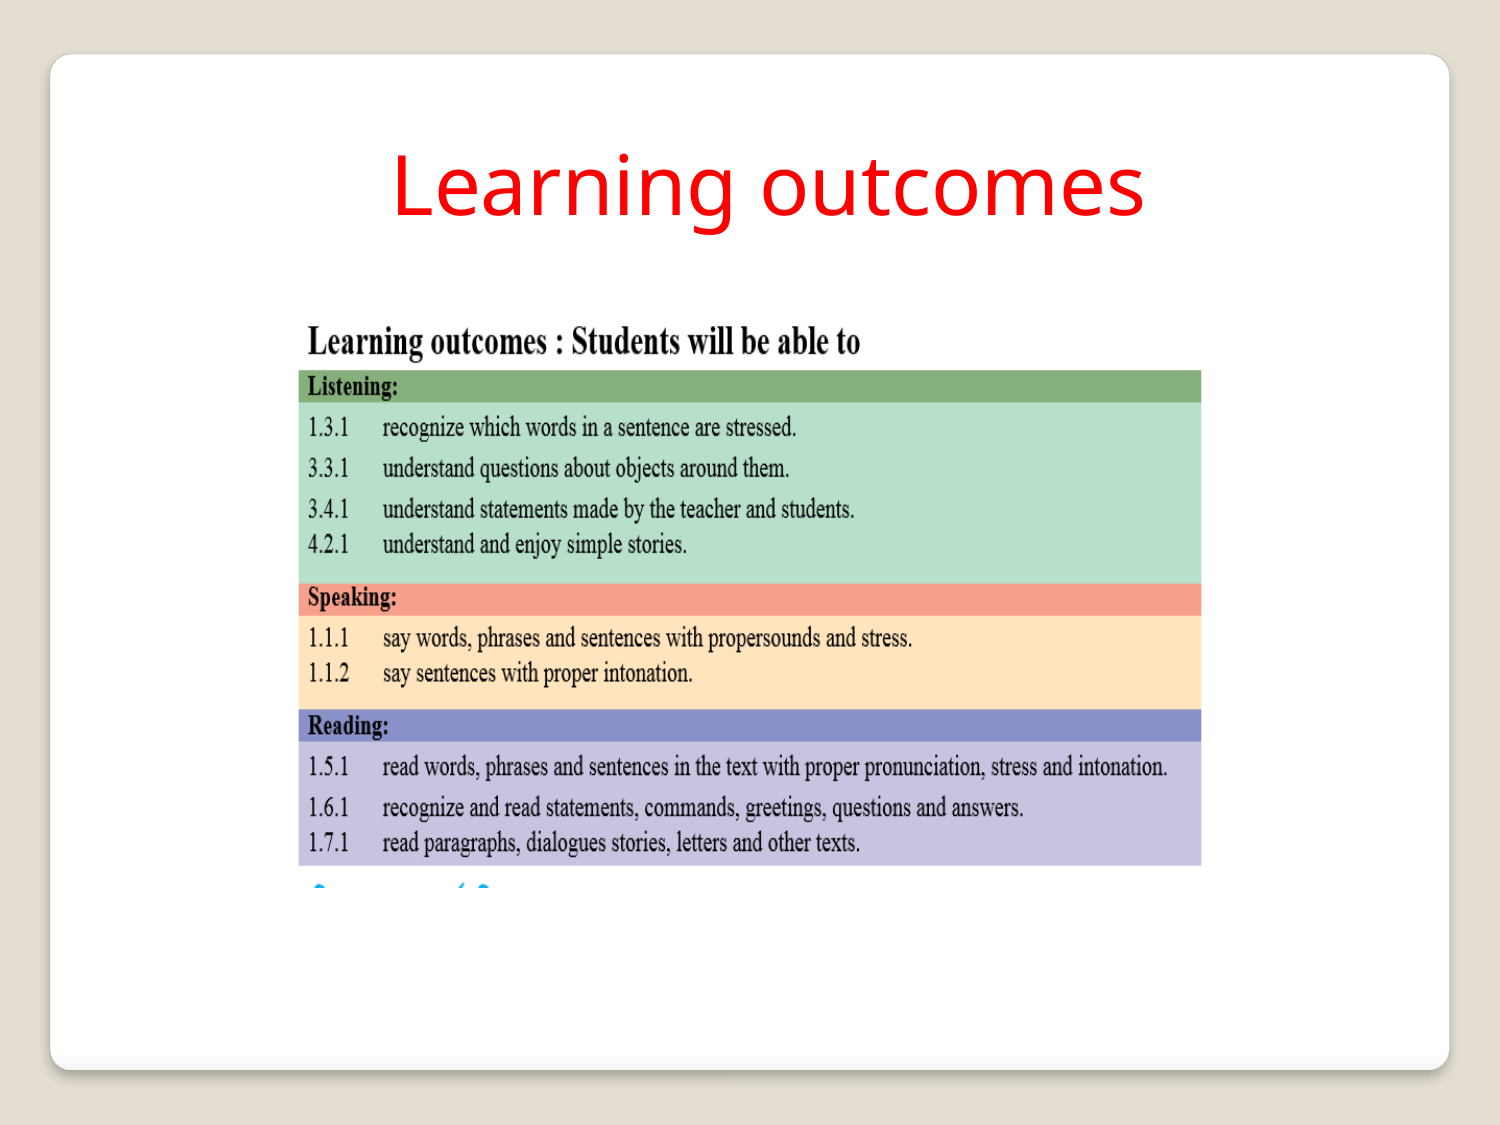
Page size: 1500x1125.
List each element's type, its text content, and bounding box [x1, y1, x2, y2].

picture [282, 287, 1218, 888]
text_box Learning outcomes [287, 125, 1250, 240]
